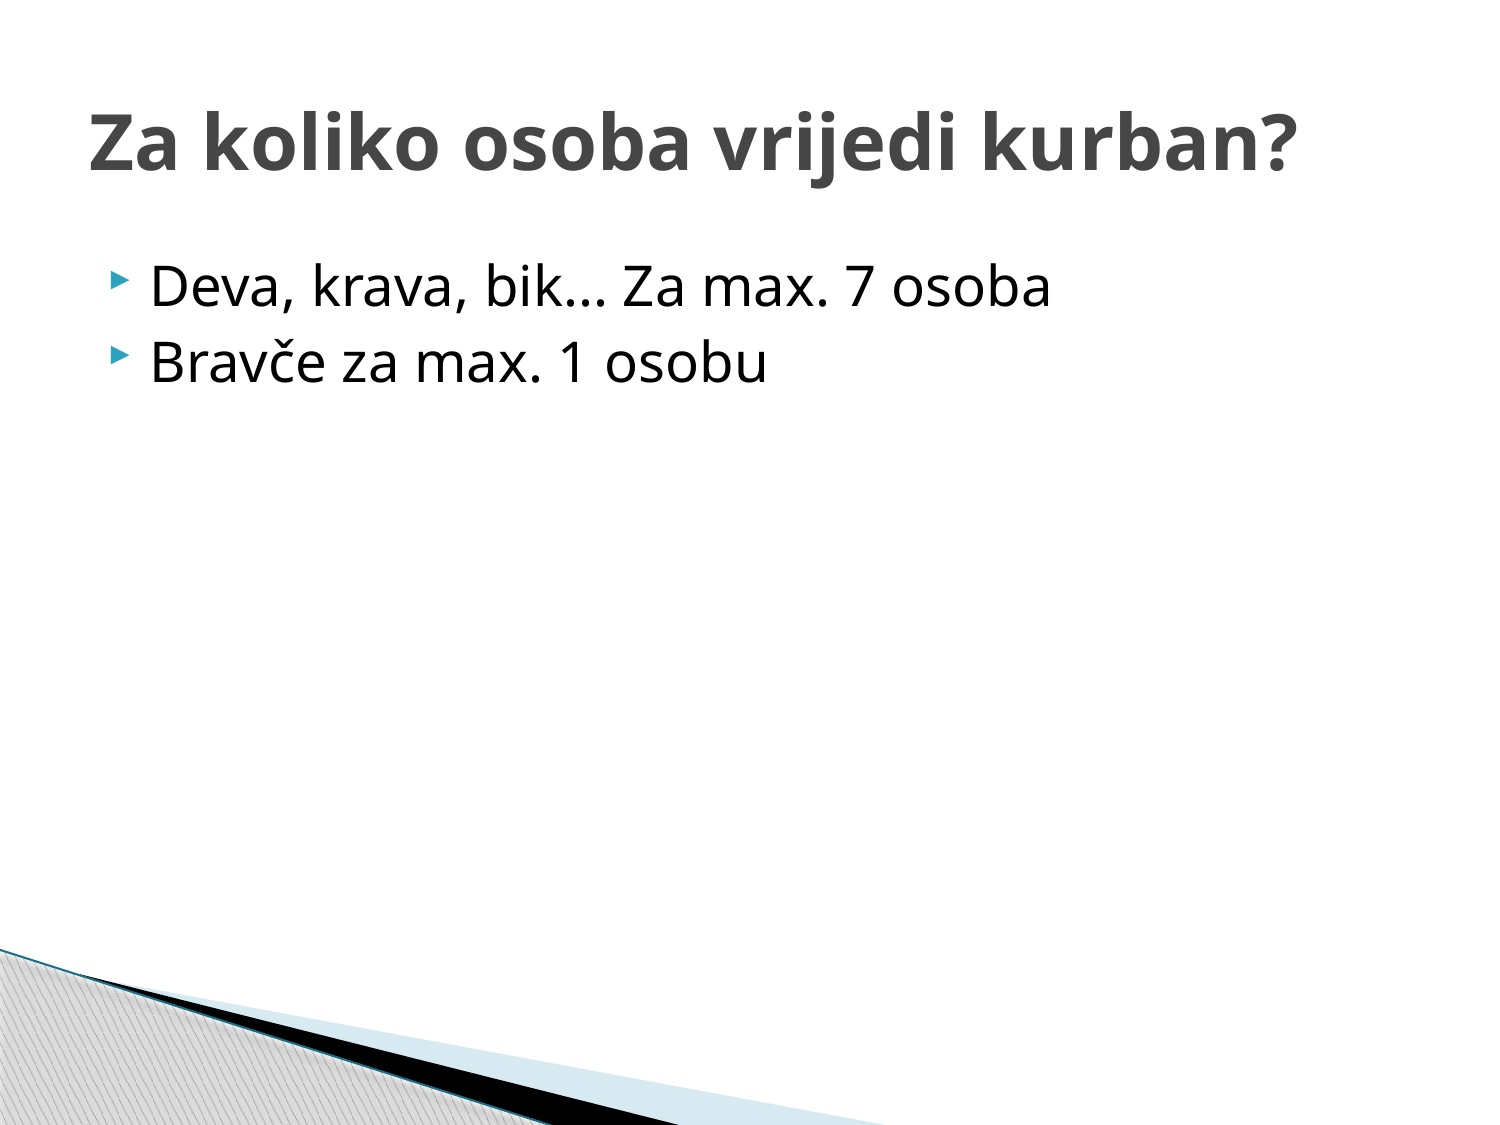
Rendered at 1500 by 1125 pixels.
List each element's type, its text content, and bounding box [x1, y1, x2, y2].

list Deva, krava, bik... Za max. 7 osoba Bravče za max. 1 osobu [75, 243, 1425, 986]
title Za koliko osoba vrijedi kurban? [75, 45, 1425, 233]
